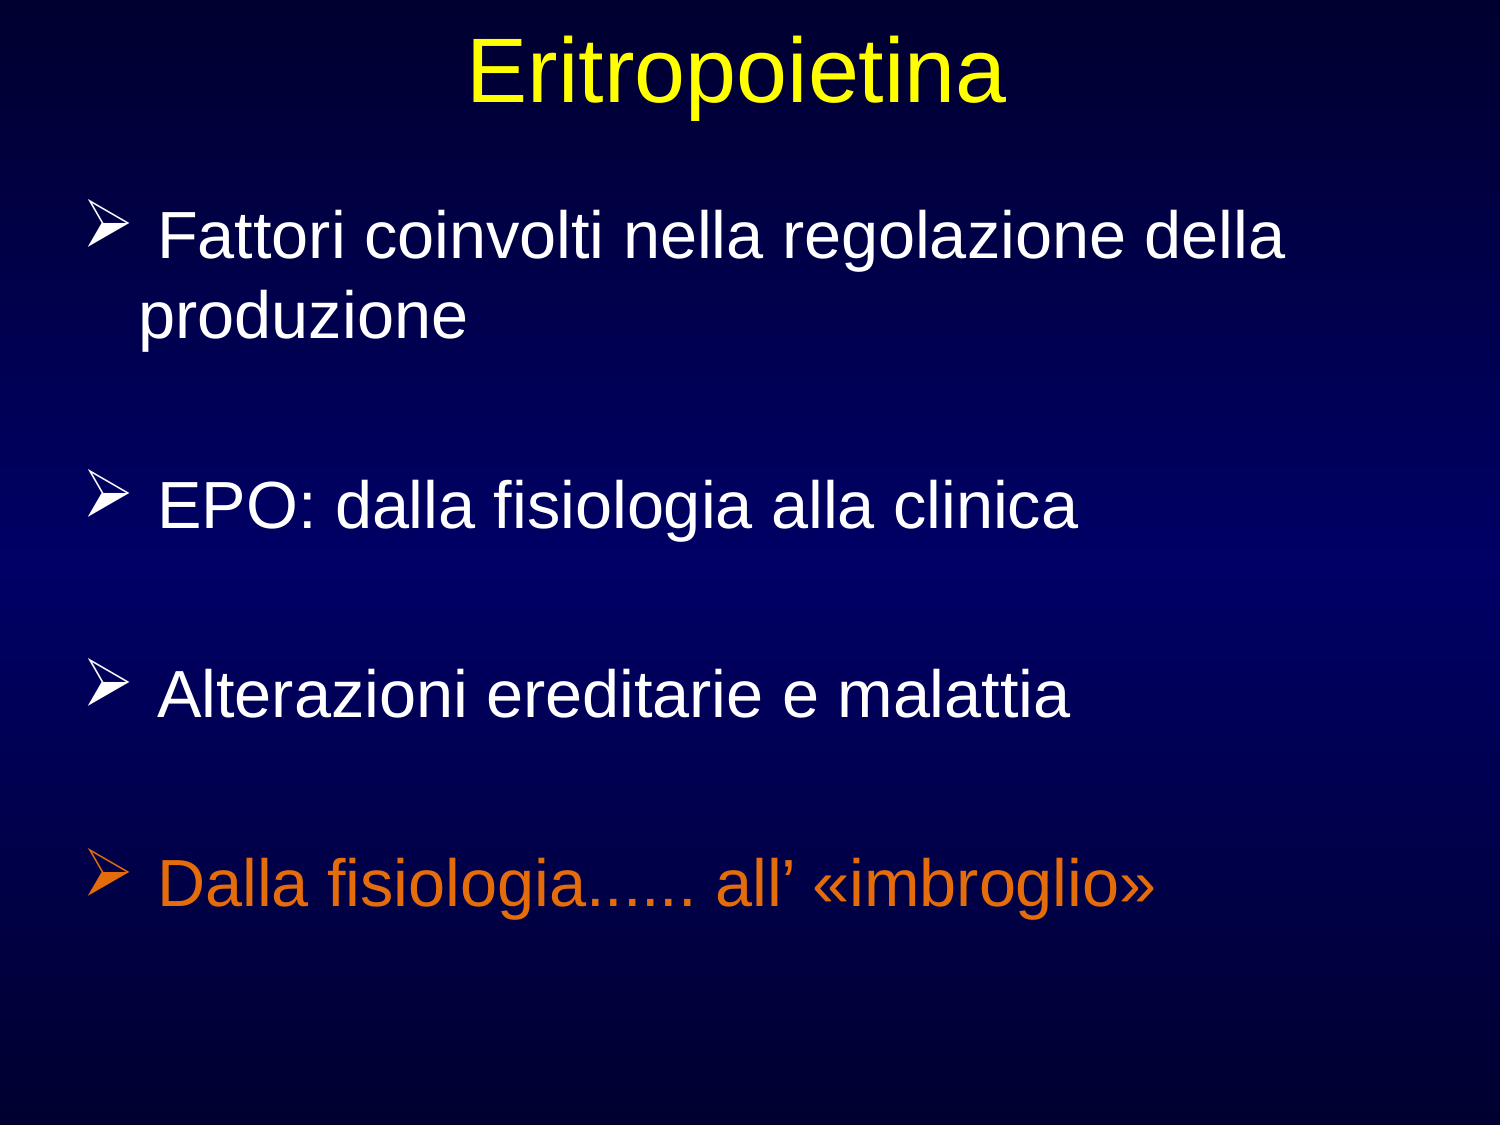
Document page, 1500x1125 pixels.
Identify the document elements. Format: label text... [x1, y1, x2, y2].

title Eritropoietina [74, 0, 1426, 160]
list Fattori coinvolti nella regolazione della produzione EPO: dalla fisiologia alla clinica Alterazioni ereditarie e malattia Dalla fisiologia...... all’ «imbroglio» [74, 184, 1426, 952]
